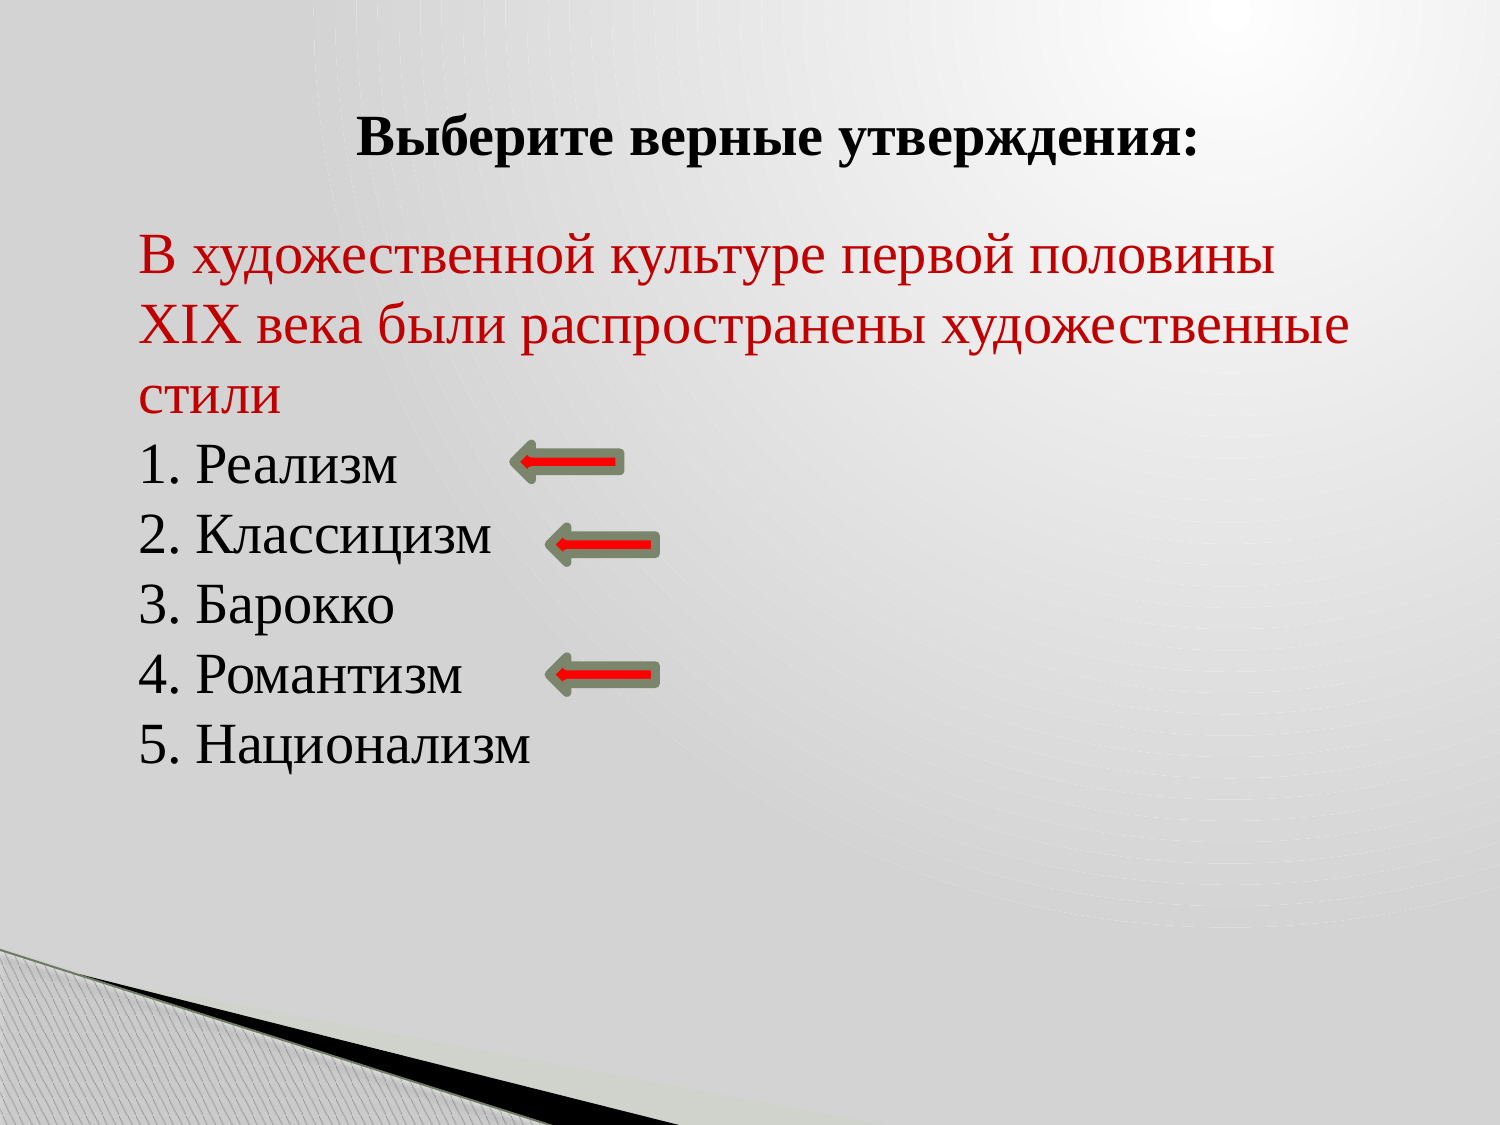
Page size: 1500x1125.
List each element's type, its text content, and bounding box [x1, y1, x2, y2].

text_box [544, 652, 660, 697]
text_box [544, 522, 660, 567]
text_box В художественной культуре первой половины XIX века были распространены художественные стили Реализм Классицизм Барокко Романтизм Национализм [123, 208, 1388, 853]
text_box Выберите верные утверждения: [341, 90, 1217, 175]
text_box [509, 439, 625, 485]
